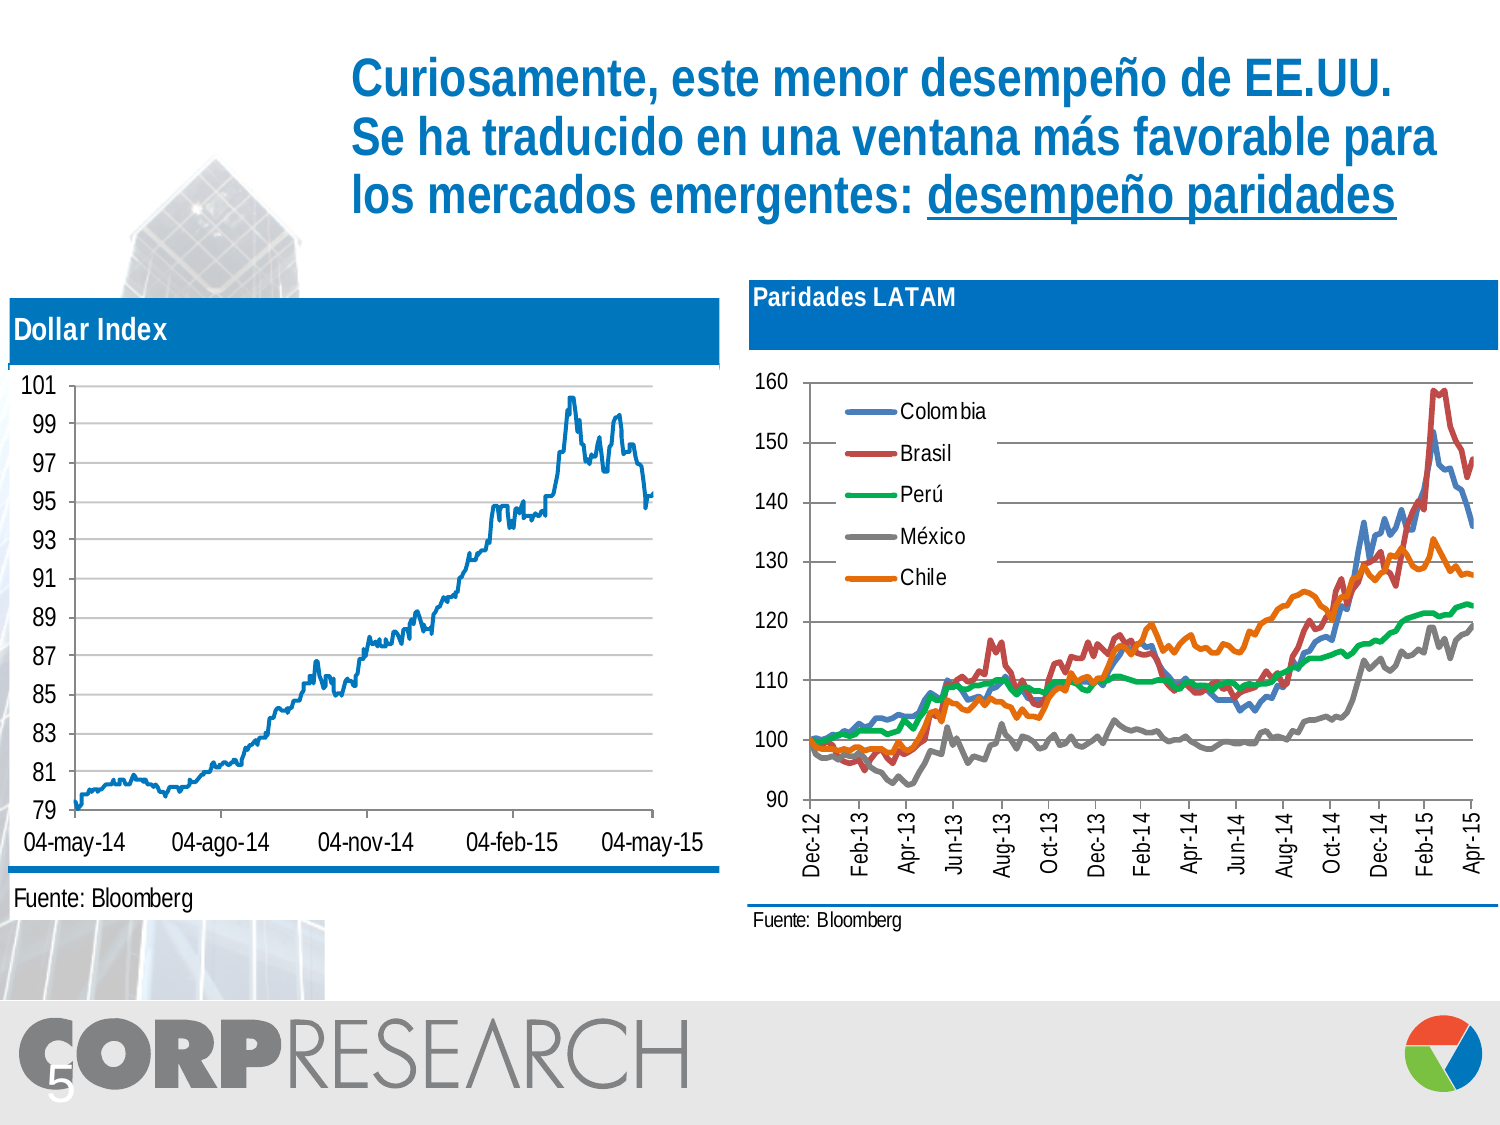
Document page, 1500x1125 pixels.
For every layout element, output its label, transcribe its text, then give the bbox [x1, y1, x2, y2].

picture [746, 278, 1500, 941]
picture [7, 296, 722, 923]
text_box Curiosamente, este menor desempeño de EE.UU. Se ha traducido en una ventana más favorable para los mercados emergentes: desempeño paridades [336, 42, 1475, 221]
slide_number 5 [13, 1040, 111, 1122]
